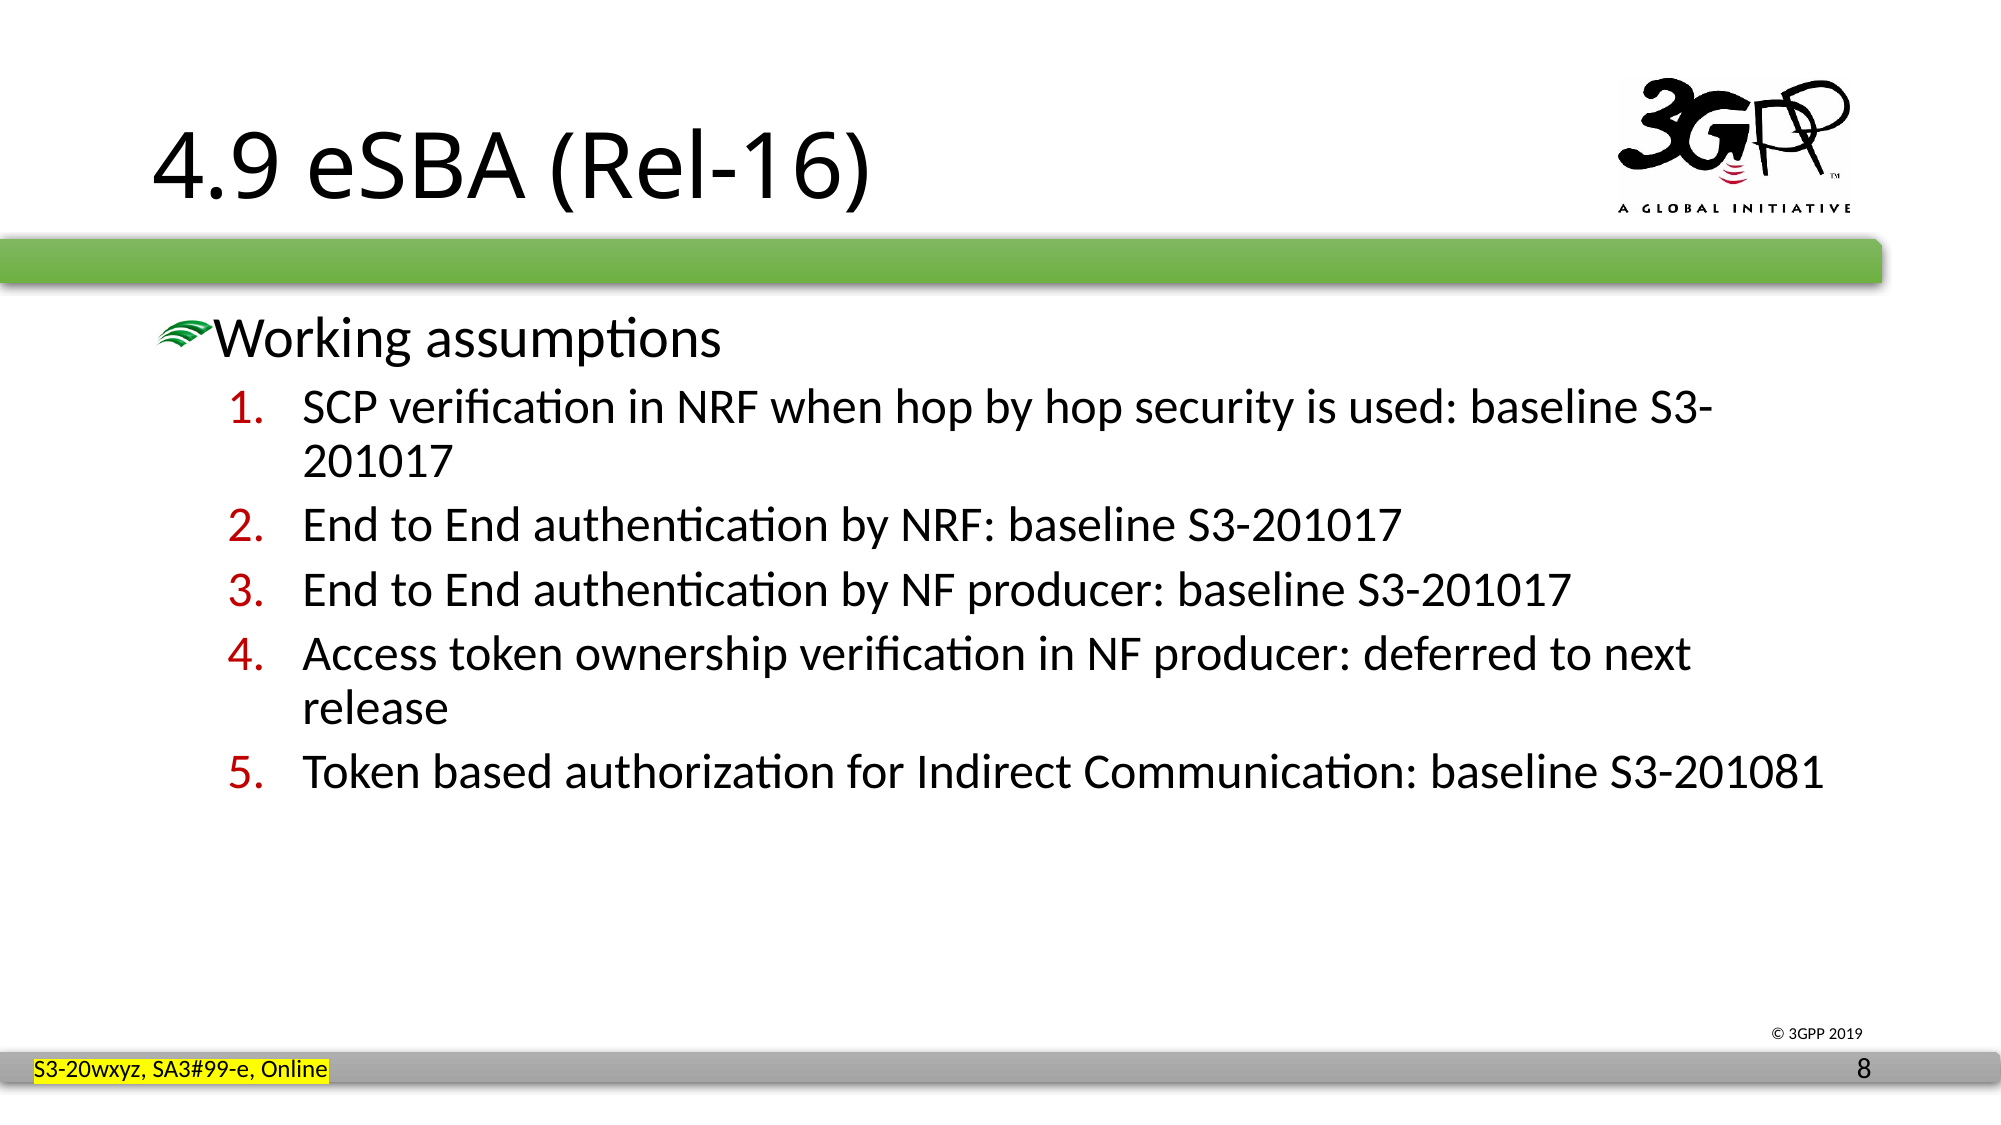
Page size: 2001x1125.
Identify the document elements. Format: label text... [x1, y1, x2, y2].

list Working assumptions SCP verification in NRF when hop by hop security is used: baseline S3-201017 End to End authentication by NRF: baseline S3-201017 End to End authentication by NF producer: baseline S3-201017 Access token ownership verification in NF producer: deferred to next release Token based authorization for Indirect Communication: baseline S3-201081 [137, 299, 1863, 1014]
title 4.9 eSBA (Rel-16) [137, 59, 1863, 278]
picture [152, 314, 215, 356]
